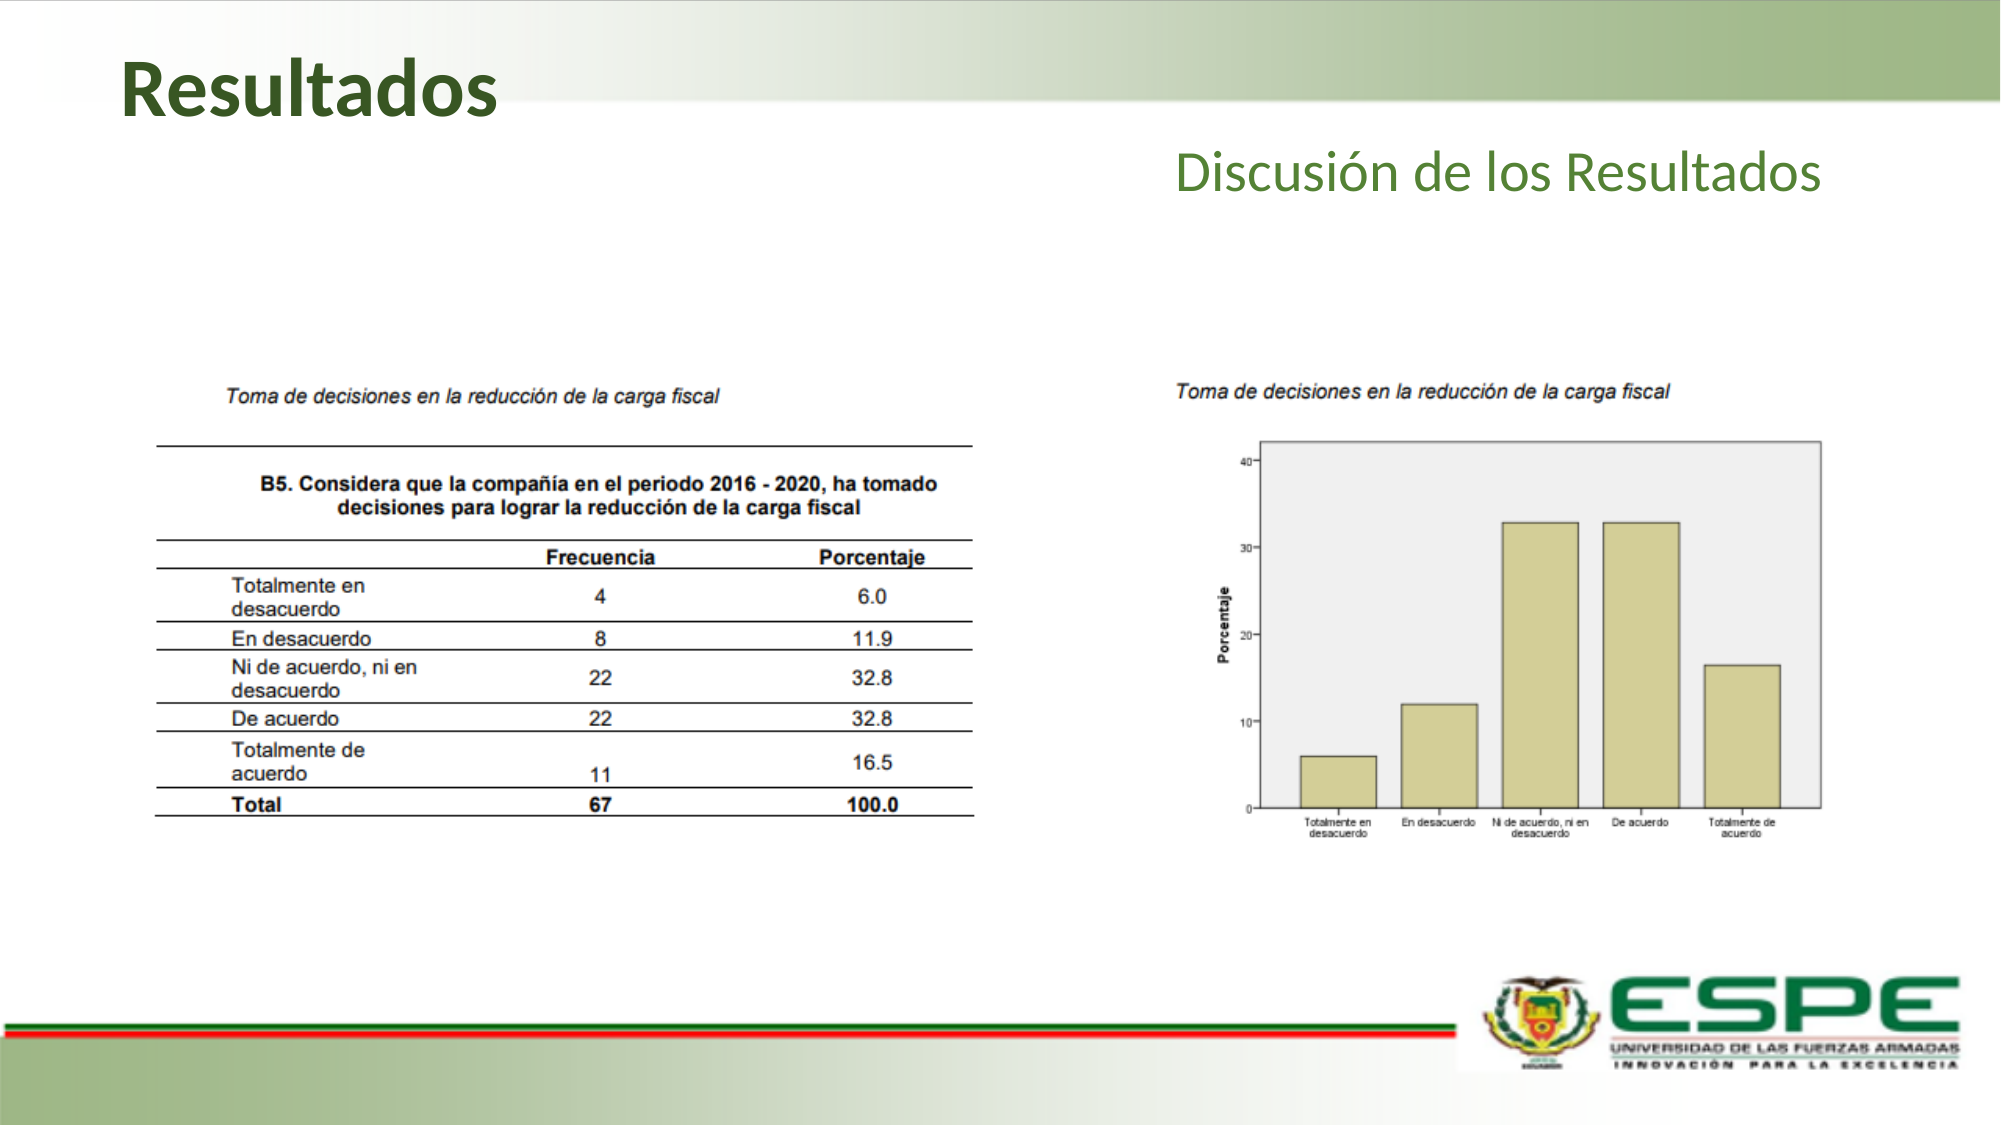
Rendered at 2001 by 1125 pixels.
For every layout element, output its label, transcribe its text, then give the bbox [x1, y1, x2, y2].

text_box Resultados [0, 25, 686, 141]
text_box Discusión de los Resultados [915, 125, 2000, 211]
picture [0, 0, 2001, 1125]
